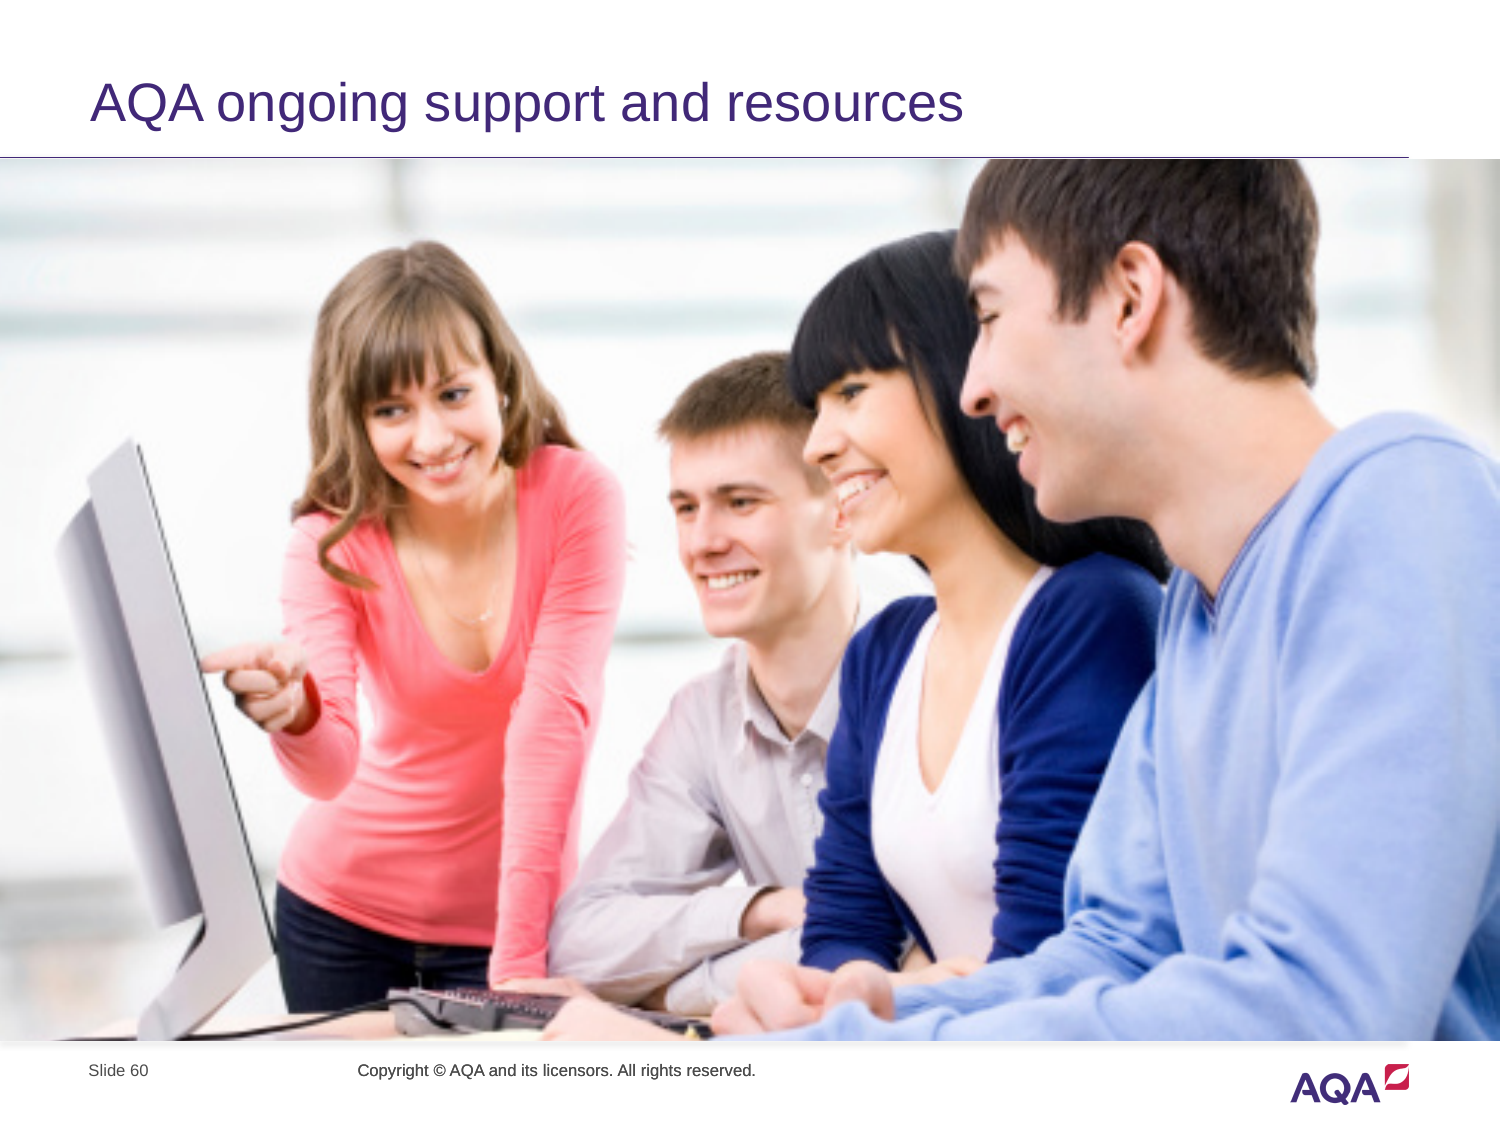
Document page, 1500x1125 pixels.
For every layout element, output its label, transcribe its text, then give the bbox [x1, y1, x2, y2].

picture [0, 159, 1500, 1041]
title AQA ongoing support and resources [75, 66, 1425, 149]
text_box Copyright © AQA and its licensors. All rights reserved. [342, 1052, 782, 1092]
picture [1290, 1064, 1409, 1105]
text_box Slide 60 [73, 1052, 307, 1110]
